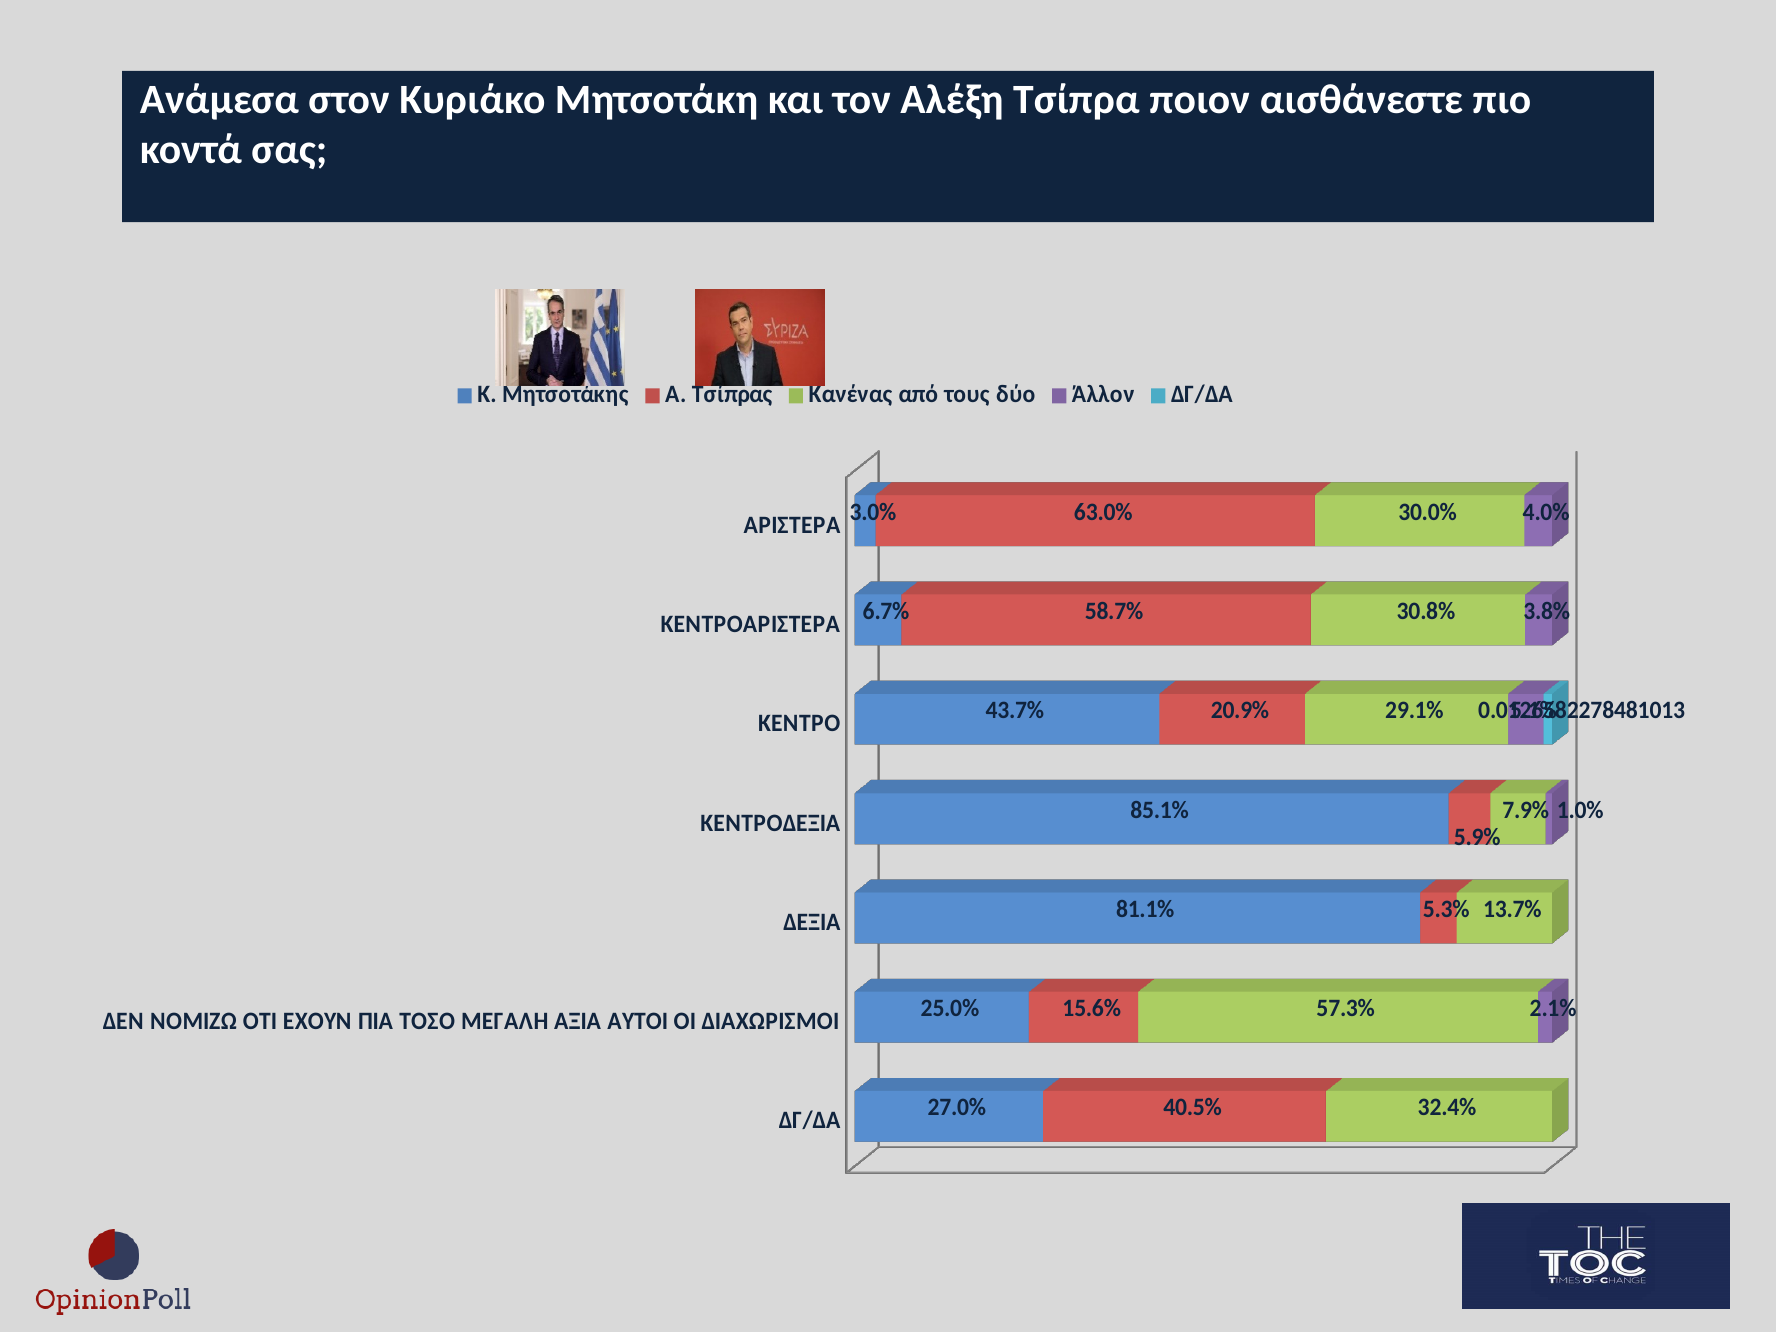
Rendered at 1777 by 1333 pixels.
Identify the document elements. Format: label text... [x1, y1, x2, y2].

picture [28, 1223, 198, 1316]
picture [495, 289, 625, 386]
chart [88, 366, 1688, 1191]
title Ανάμεσα στον Κυριάκο Μητσοτάκη και τον Αλέξη Τσίπρα ποιον αισθάνεστε πιο κοντά σας; [122, 70, 1654, 223]
picture [694, 289, 825, 386]
picture [1461, 1203, 1730, 1309]
